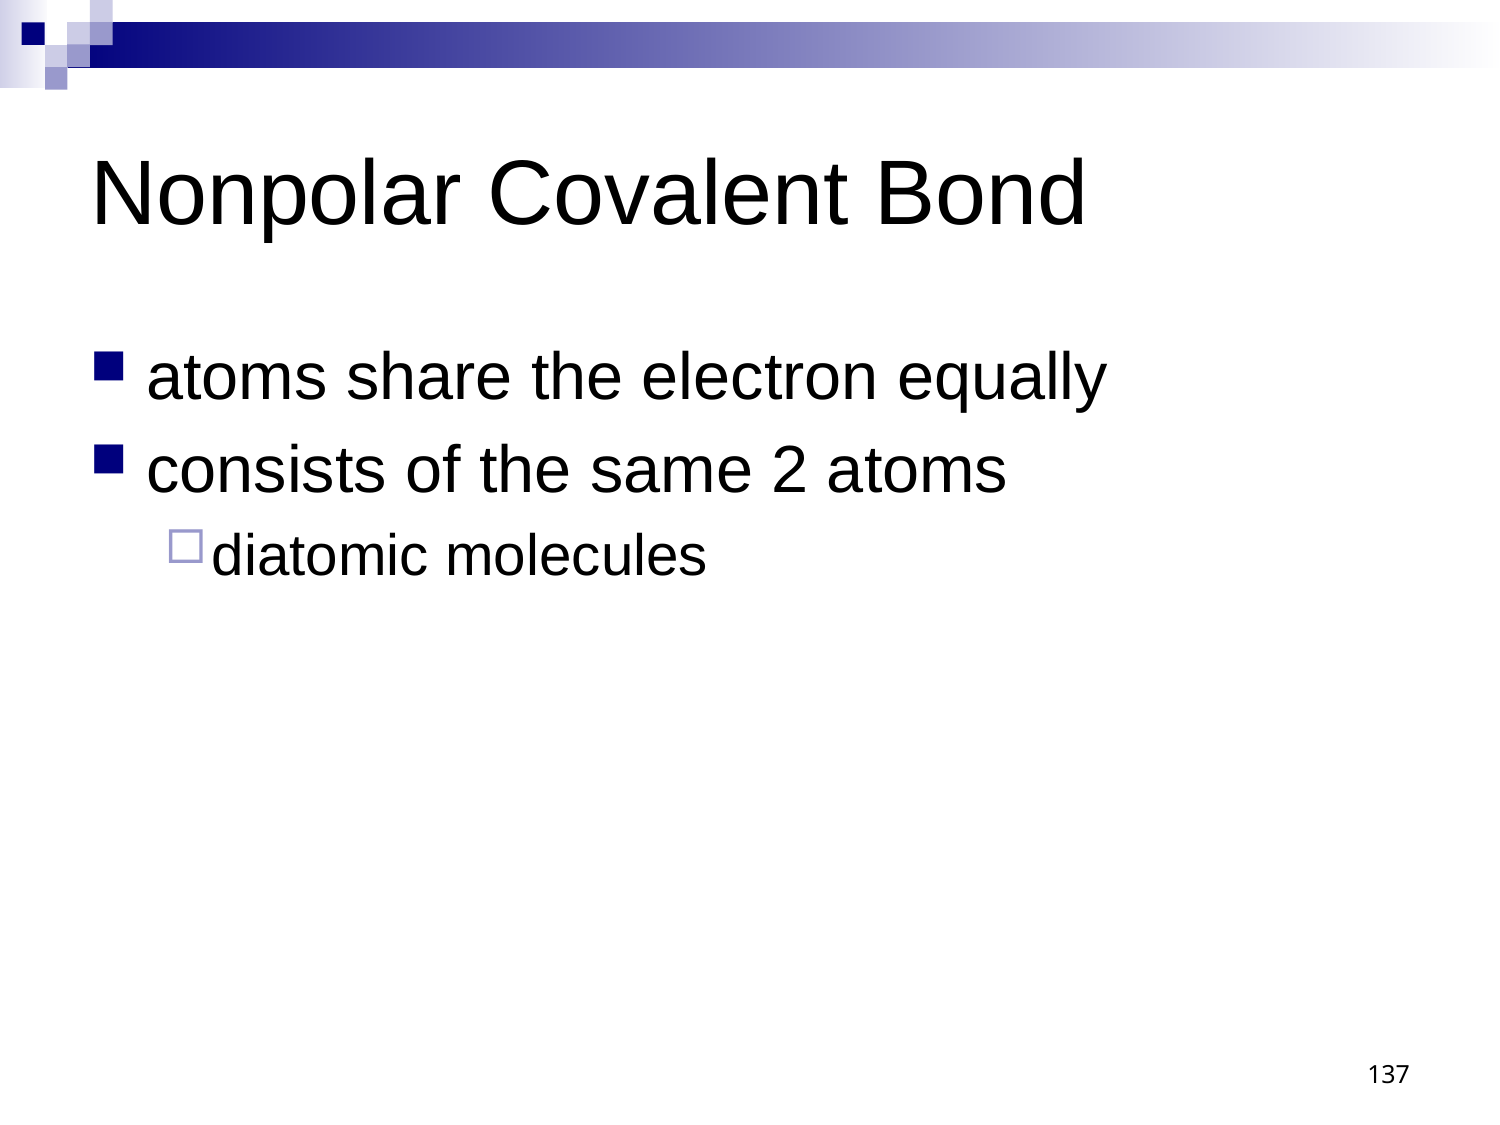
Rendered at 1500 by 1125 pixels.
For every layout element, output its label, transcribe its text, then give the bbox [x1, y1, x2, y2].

list atoms share the electron equally consists of the same 2 atoms diatomic molecules [74, 324, 1426, 963]
slide_number 137 [1074, 1024, 1426, 1101]
title Nonpolar Covalent Bond [74, 74, 1426, 301]
